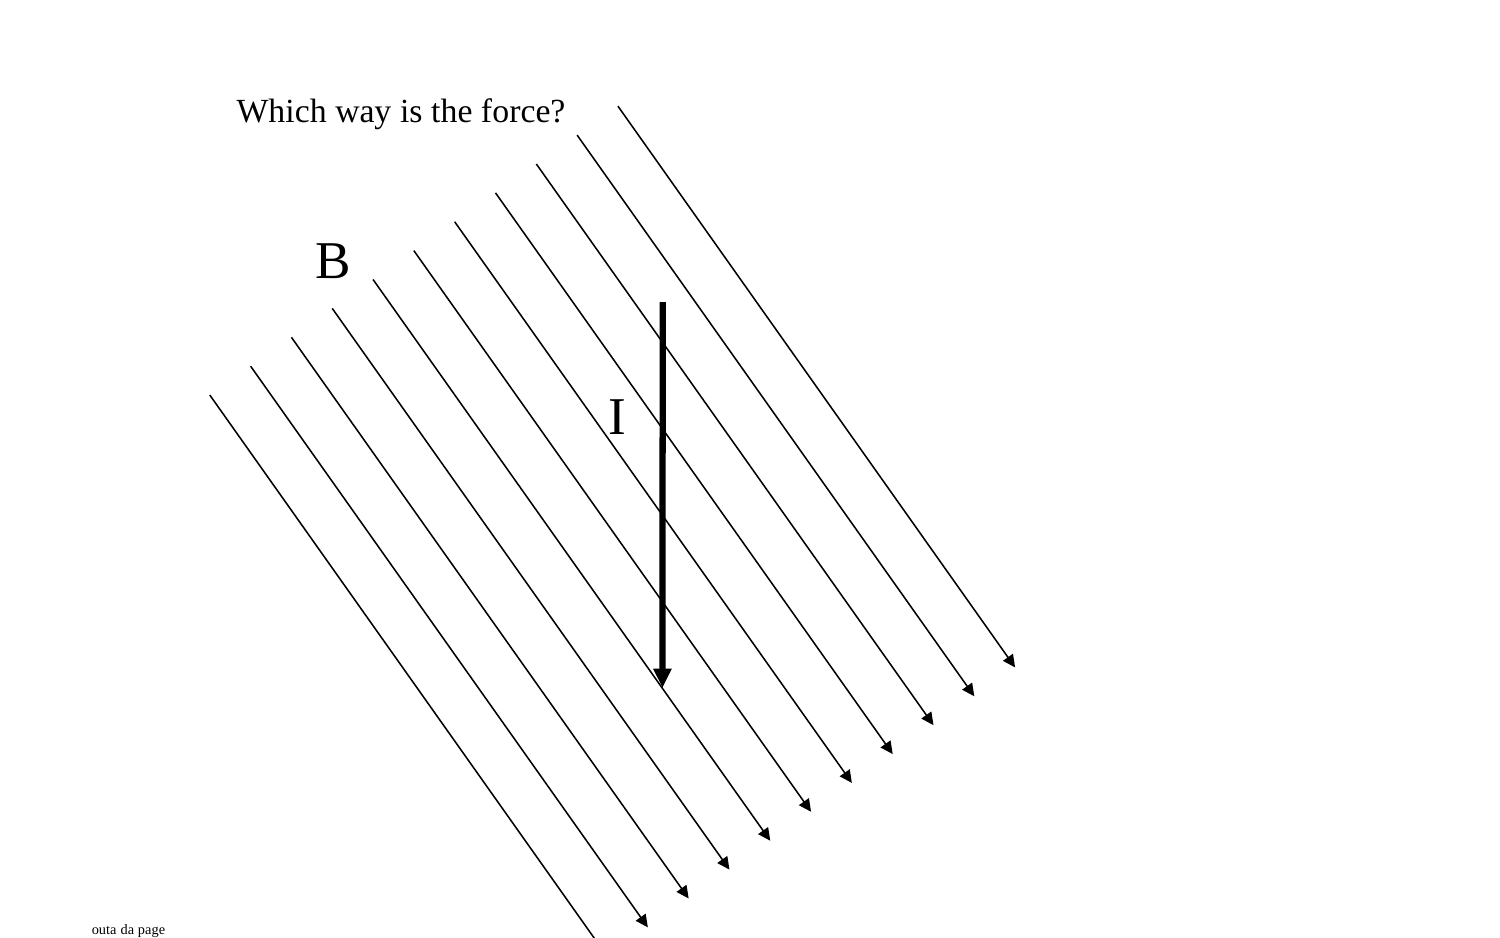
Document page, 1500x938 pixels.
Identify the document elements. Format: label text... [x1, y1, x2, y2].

text_box outa da page [77, 895, 181, 938]
text_box B [300, 156, 367, 279]
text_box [268, 281, 957, 782]
text_box Which way is the force? [221, 41, 581, 137]
